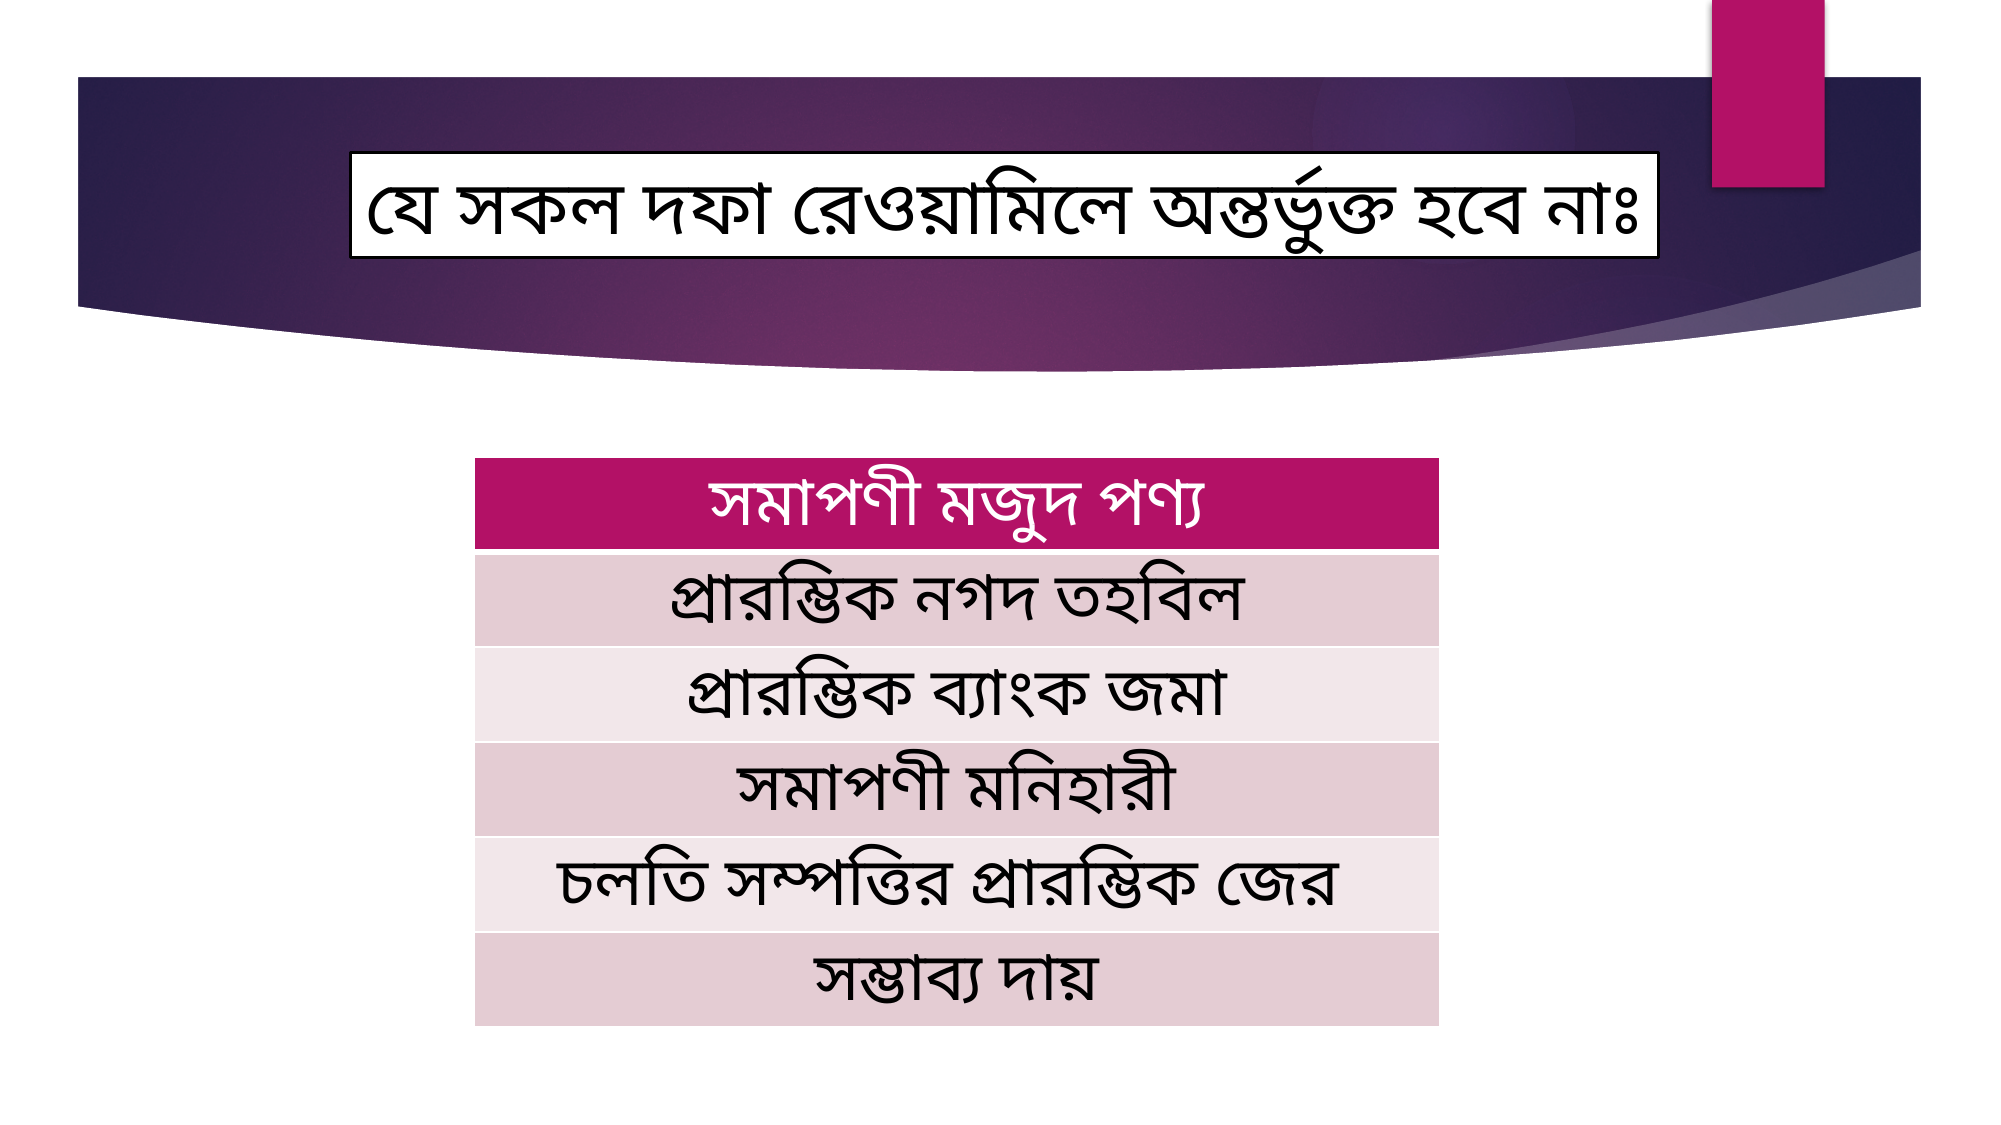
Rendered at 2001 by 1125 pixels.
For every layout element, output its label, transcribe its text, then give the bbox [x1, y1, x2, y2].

table_cell প্রারম্ভিক নগদ তহবিল [475, 555, 1439, 646]
table_cell চলতি সম্পত্তির প্রারম্ভিক জের [475, 838, 1439, 931]
text_box যে সকল দফা রেওয়ামিলে অন্তর্ভুক্ত হবে নাঃ [349, 151, 1660, 259]
table_cell সম্ভাব্য দায় [475, 933, 1439, 1026]
table_header সমাপণী মজুদ পণ্য [475, 458, 1439, 549]
table_cell প্রারম্ভিক ব্যাংক জমা [475, 648, 1439, 741]
table_cell সমাপণী মনিহারী [475, 743, 1439, 836]
